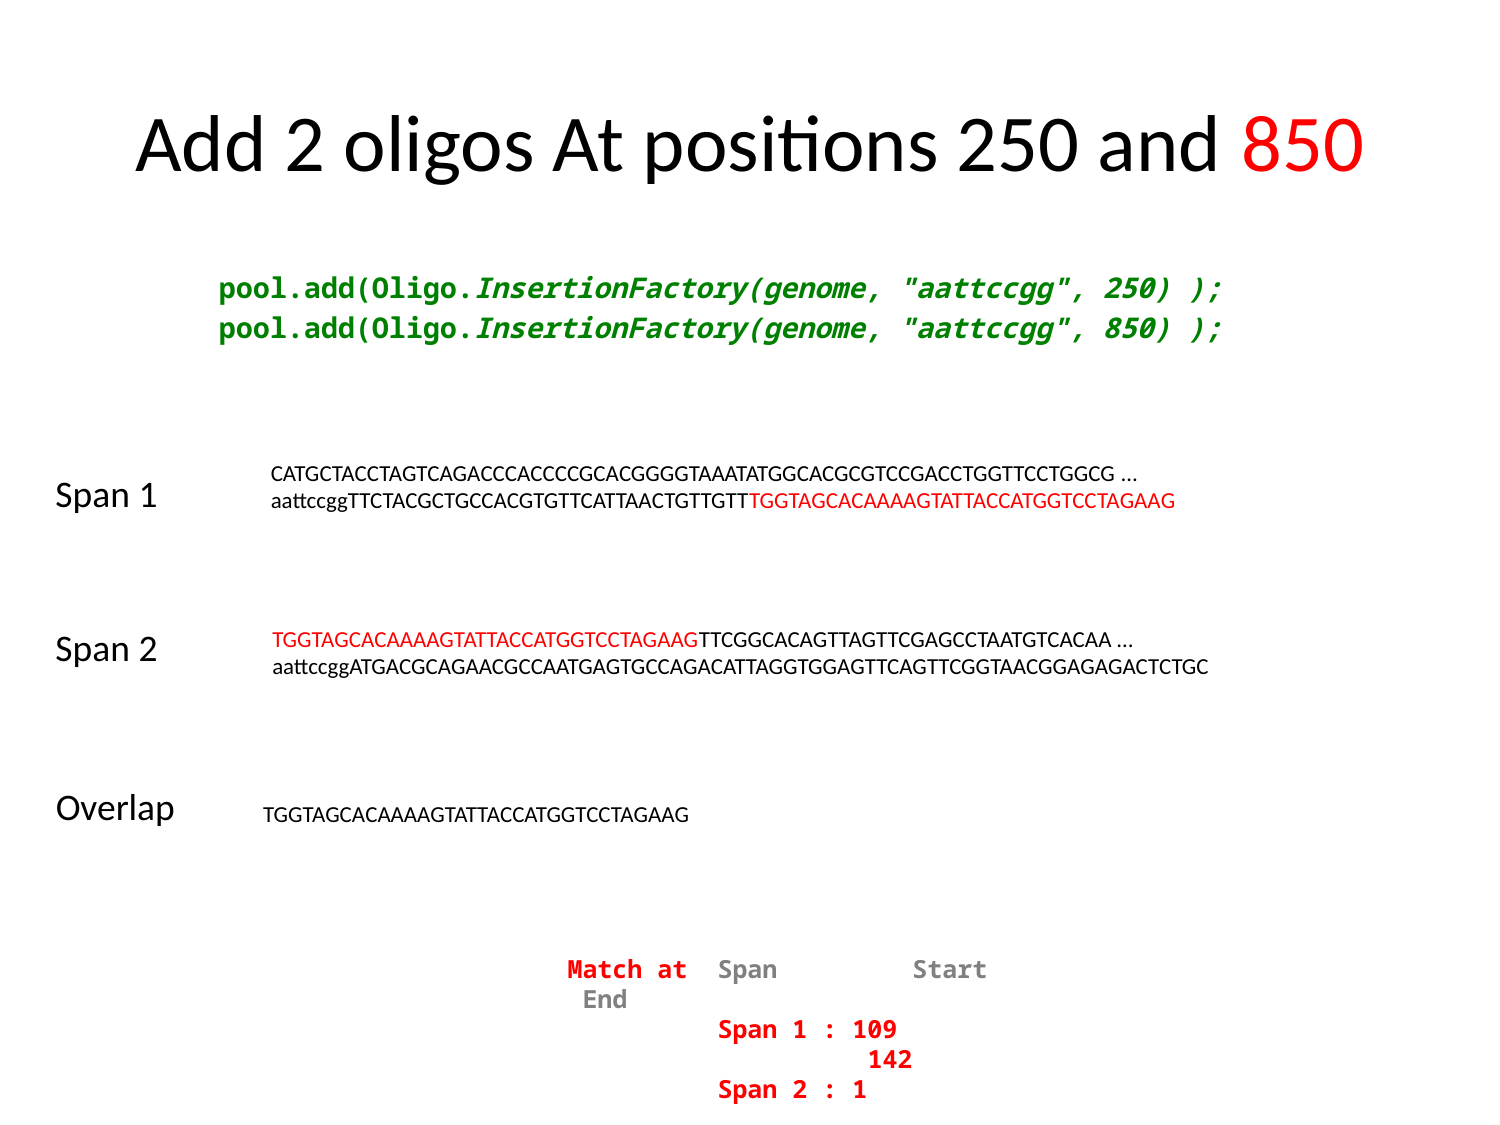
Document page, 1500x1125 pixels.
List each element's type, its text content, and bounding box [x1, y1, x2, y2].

text_box CATGCTACCTAGTCAGACCCACCCCGCACGGGGTAAATATGGCACGCGTCCGACCTGGTTCCTGGCG … aattccggTTCTACGCTGCCACGTGTTCATTAACTGTTGTTTGGTAGCACAAAAGTATTACCATGGTCCTAGAAG [256, 450, 1191, 521]
text_box Overlap [41, 775, 191, 836]
text_box Span 2 [40, 616, 173, 677]
text_box TGGTAGCACAAAAGTATTACCATGGTCCTAGAAGTTCGGCACAGTTAGTTCGAGCCTAATGTCACAA … aattccggATGACGCAGAACGCCAATGAGTGCCAGACATTAGGTGGAGTTCAGTTCGGTAACGGAGAGACTCTGC [257, 616, 1225, 687]
title Add 2 oligos At positions 250 and 850 [75, 45, 1425, 233]
text_box Span 1 [40, 462, 173, 523]
text_box Match at Span Start End Span 1 : 109 142 Span 2 : 1 34 [552, 946, 1028, 1125]
text_box TGGTAGCACAAAAGTATTACCATGGTCCTAGAAG [248, 792, 1258, 835]
list pool.add(Oligo.InsertionFactory(genome, "aattccgg", 250) ); pool.add(Oligo.InsertionFactory(genome, "aattccgg", 850) ); [75, 262, 1425, 403]
